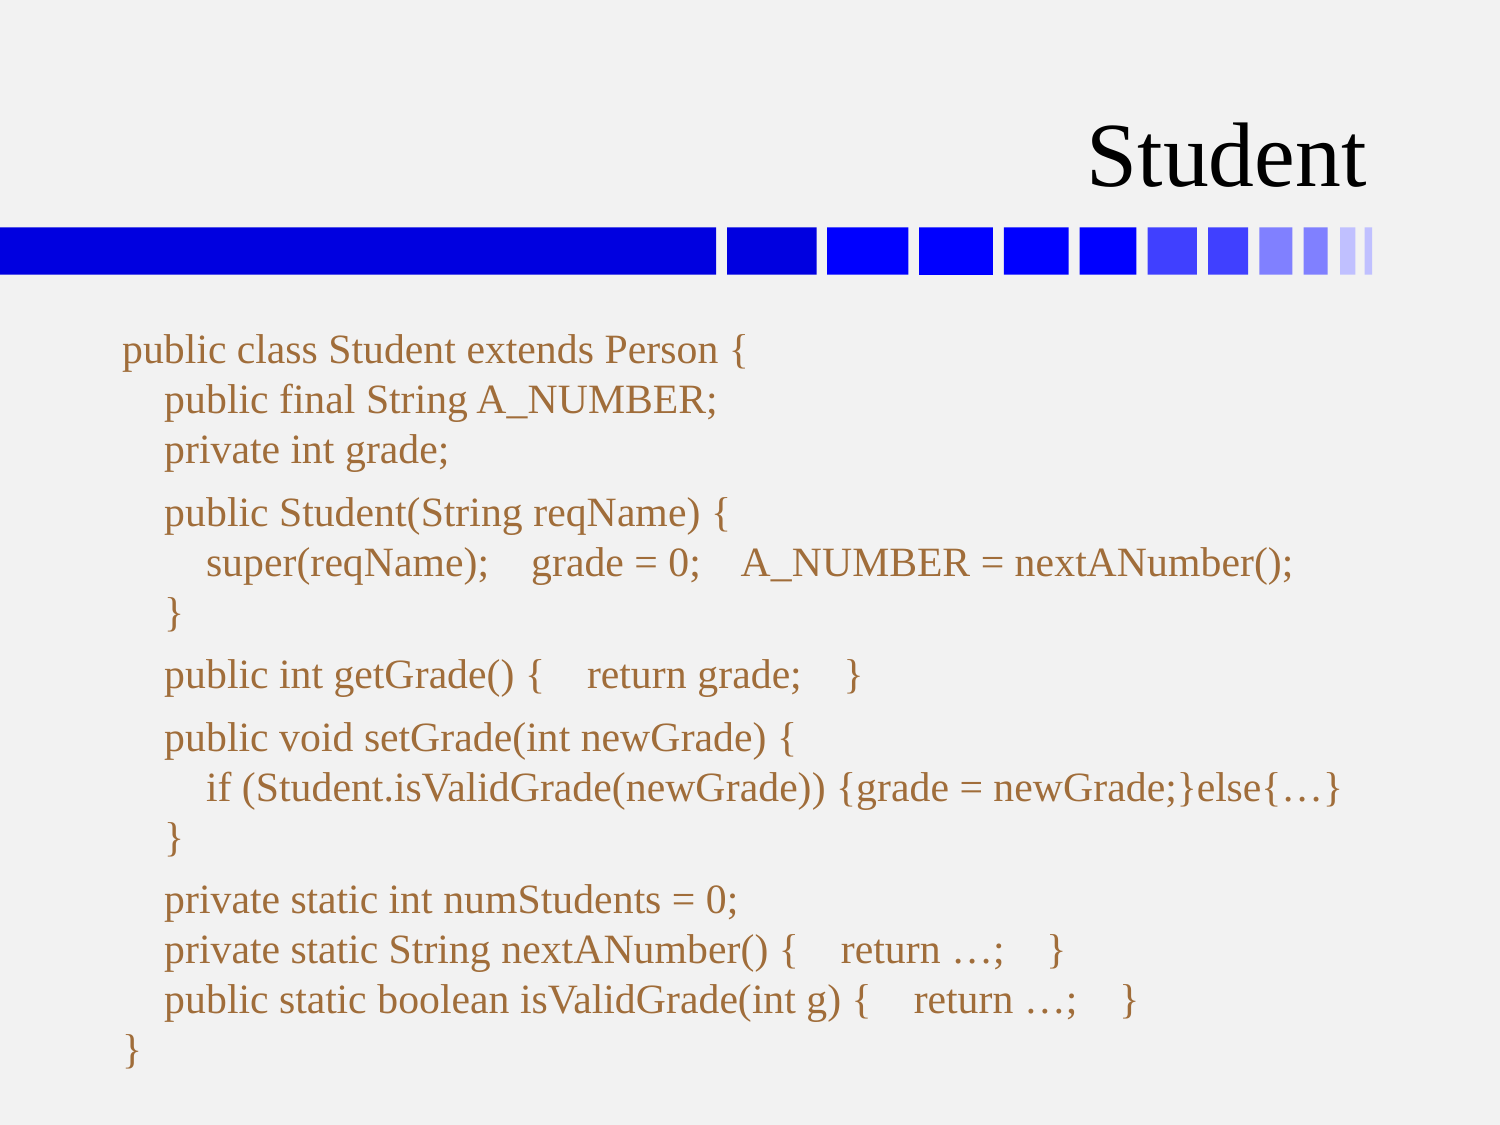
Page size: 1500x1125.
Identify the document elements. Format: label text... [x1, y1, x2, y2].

list public class Student extends Person { public final String A_NUMBER; private int grade; public Student(String reqName) { super(reqName); grade = 0; A_NUMBER = nextANumber(); } public int getGrade() { return grade; } public void setGrade(int newGrade) { if (Student.isValidGrade(newGrade)) {grade = newGrade;}else{…} } private static int numStudents = 0; private static String nextANumber() { return …; } public static boolean isValidGrade(int g) { return …; } } [106, 313, 1383, 990]
title Student [109, 27, 1383, 213]
